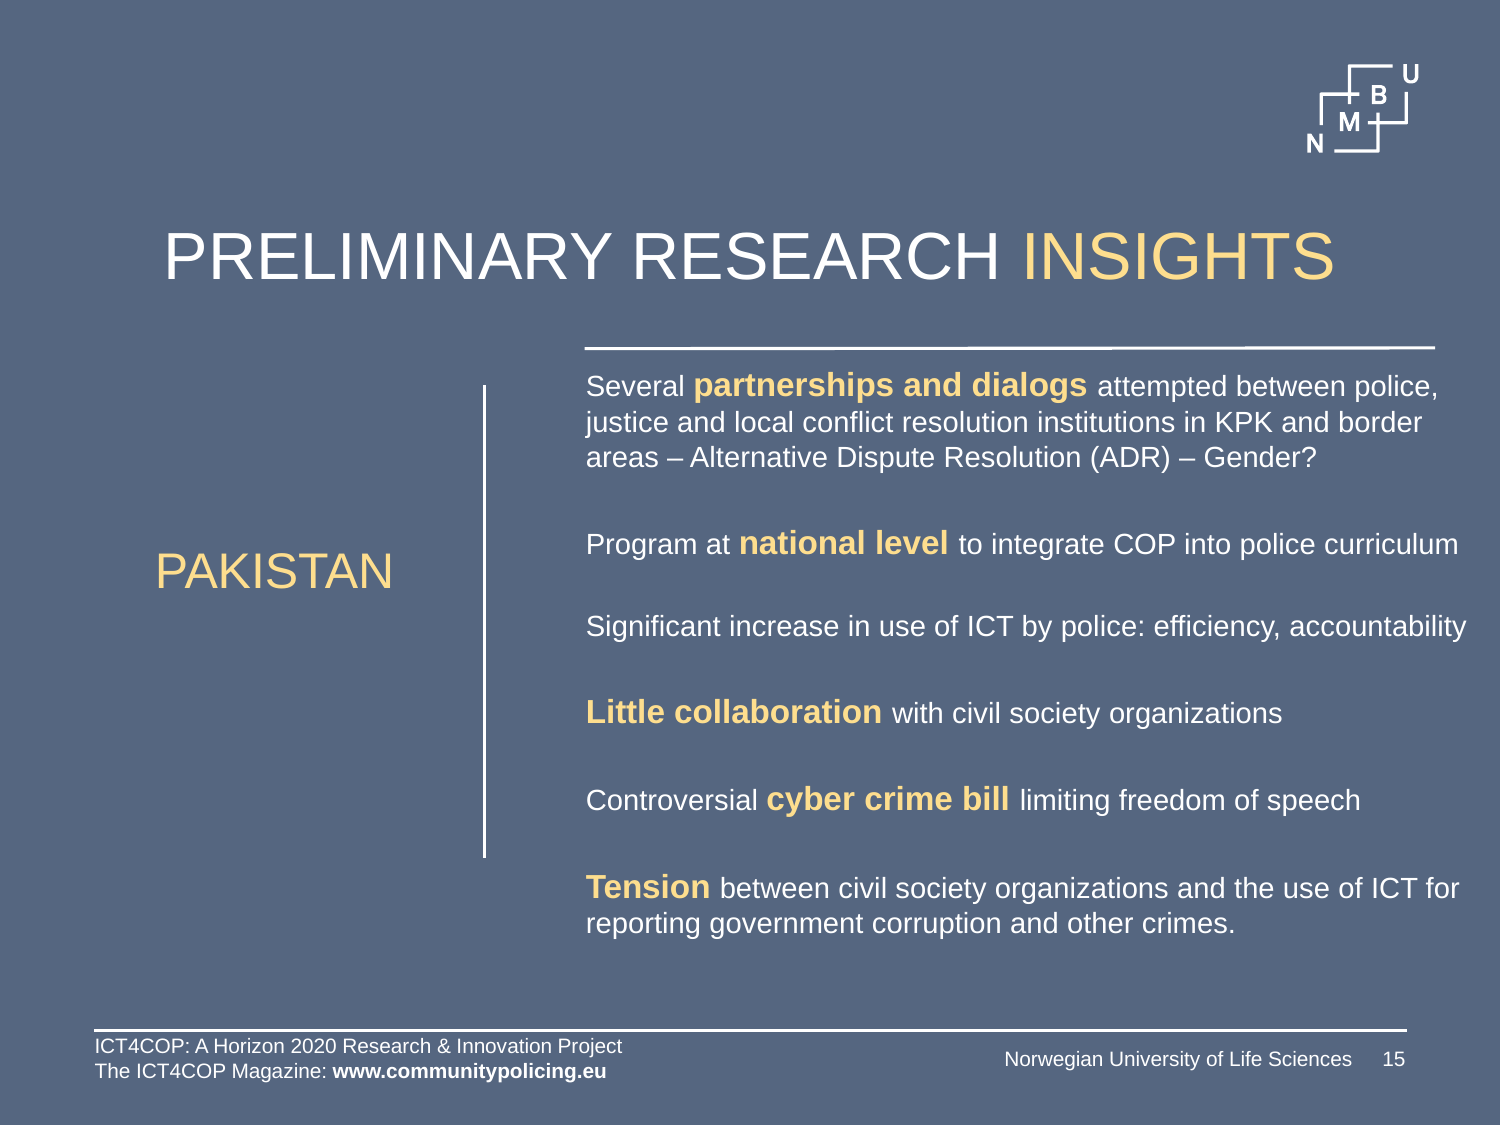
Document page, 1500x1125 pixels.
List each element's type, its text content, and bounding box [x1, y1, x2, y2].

title PRELIMINARY RESEARCH INSIGHTS [94, 212, 1406, 294]
footer ICT4COP: A Horizon 2020 Research & Innovation Project The ICT4COP Magazine: www.communitypolicing.eu [94, 1032, 875, 1084]
slide_number 15 [1356, 1045, 1406, 1071]
slide_number Norwegian University of Life Sciences [878, 1045, 1353, 1071]
subtitle Several partnerships and dialogs attempted between police, justice and local conflict resolution institutions in KPK and border areas – Alternative Dispute Resolution (ADR) – Gender? Program at national level to integrate COP into police curriculum Significant increase in use of ICT by police: efficiency, accountability Little collaboration with civil society organizations Controversial cyber crime bill limiting freedom of speech Tension between civil society organizations and the use of ICT for reporting government corruption and other crimes. [585, 363, 1483, 931]
list PAKISTAN [94, 538, 455, 760]
